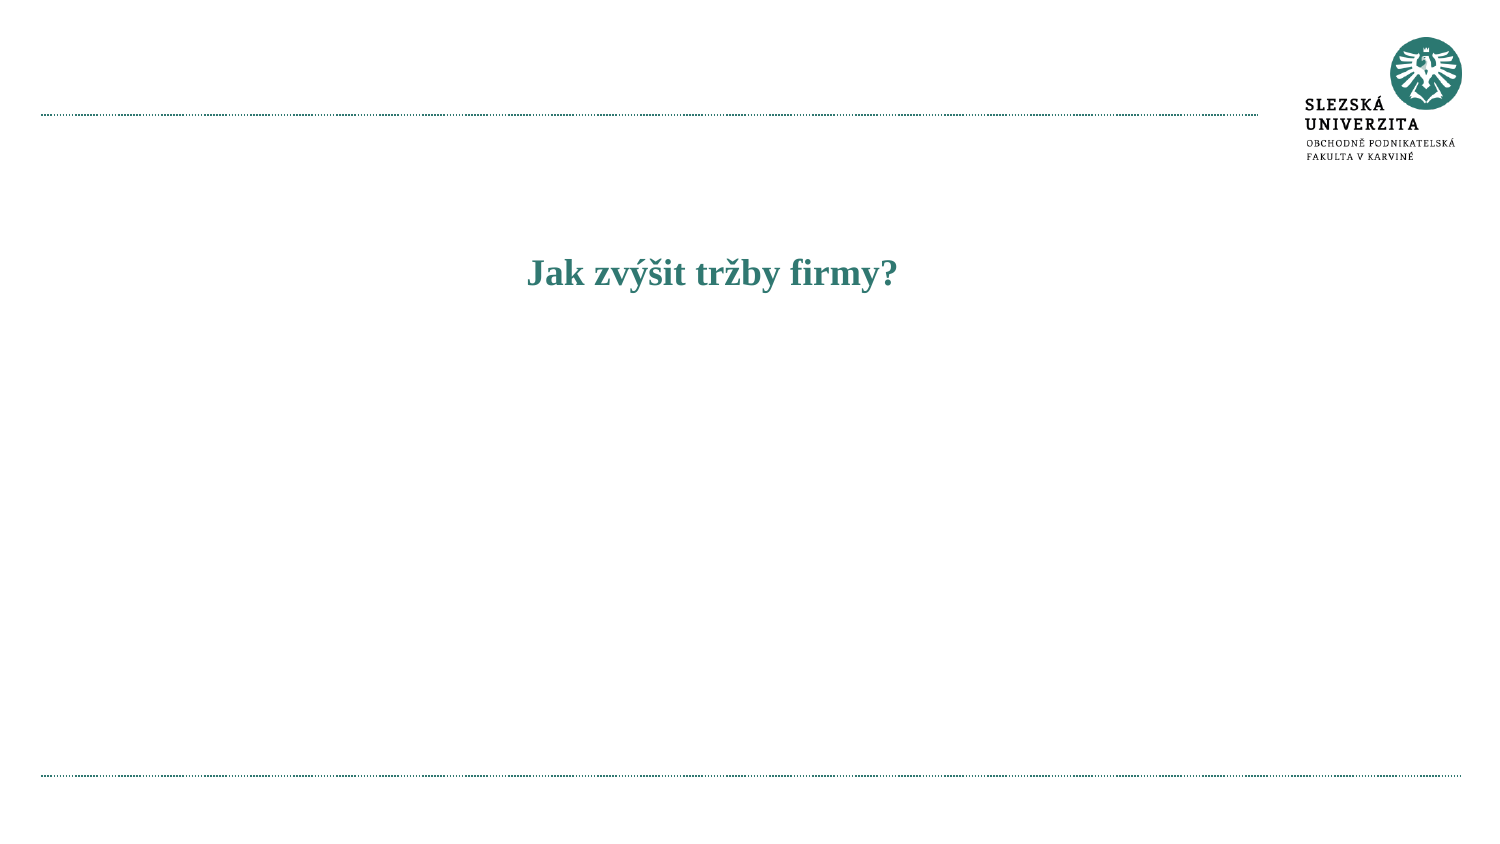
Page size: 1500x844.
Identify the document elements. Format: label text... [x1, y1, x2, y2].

list Jak zvýšit tržby firmy? [33, 150, 1392, 762]
picture [1305, 37, 1462, 160]
